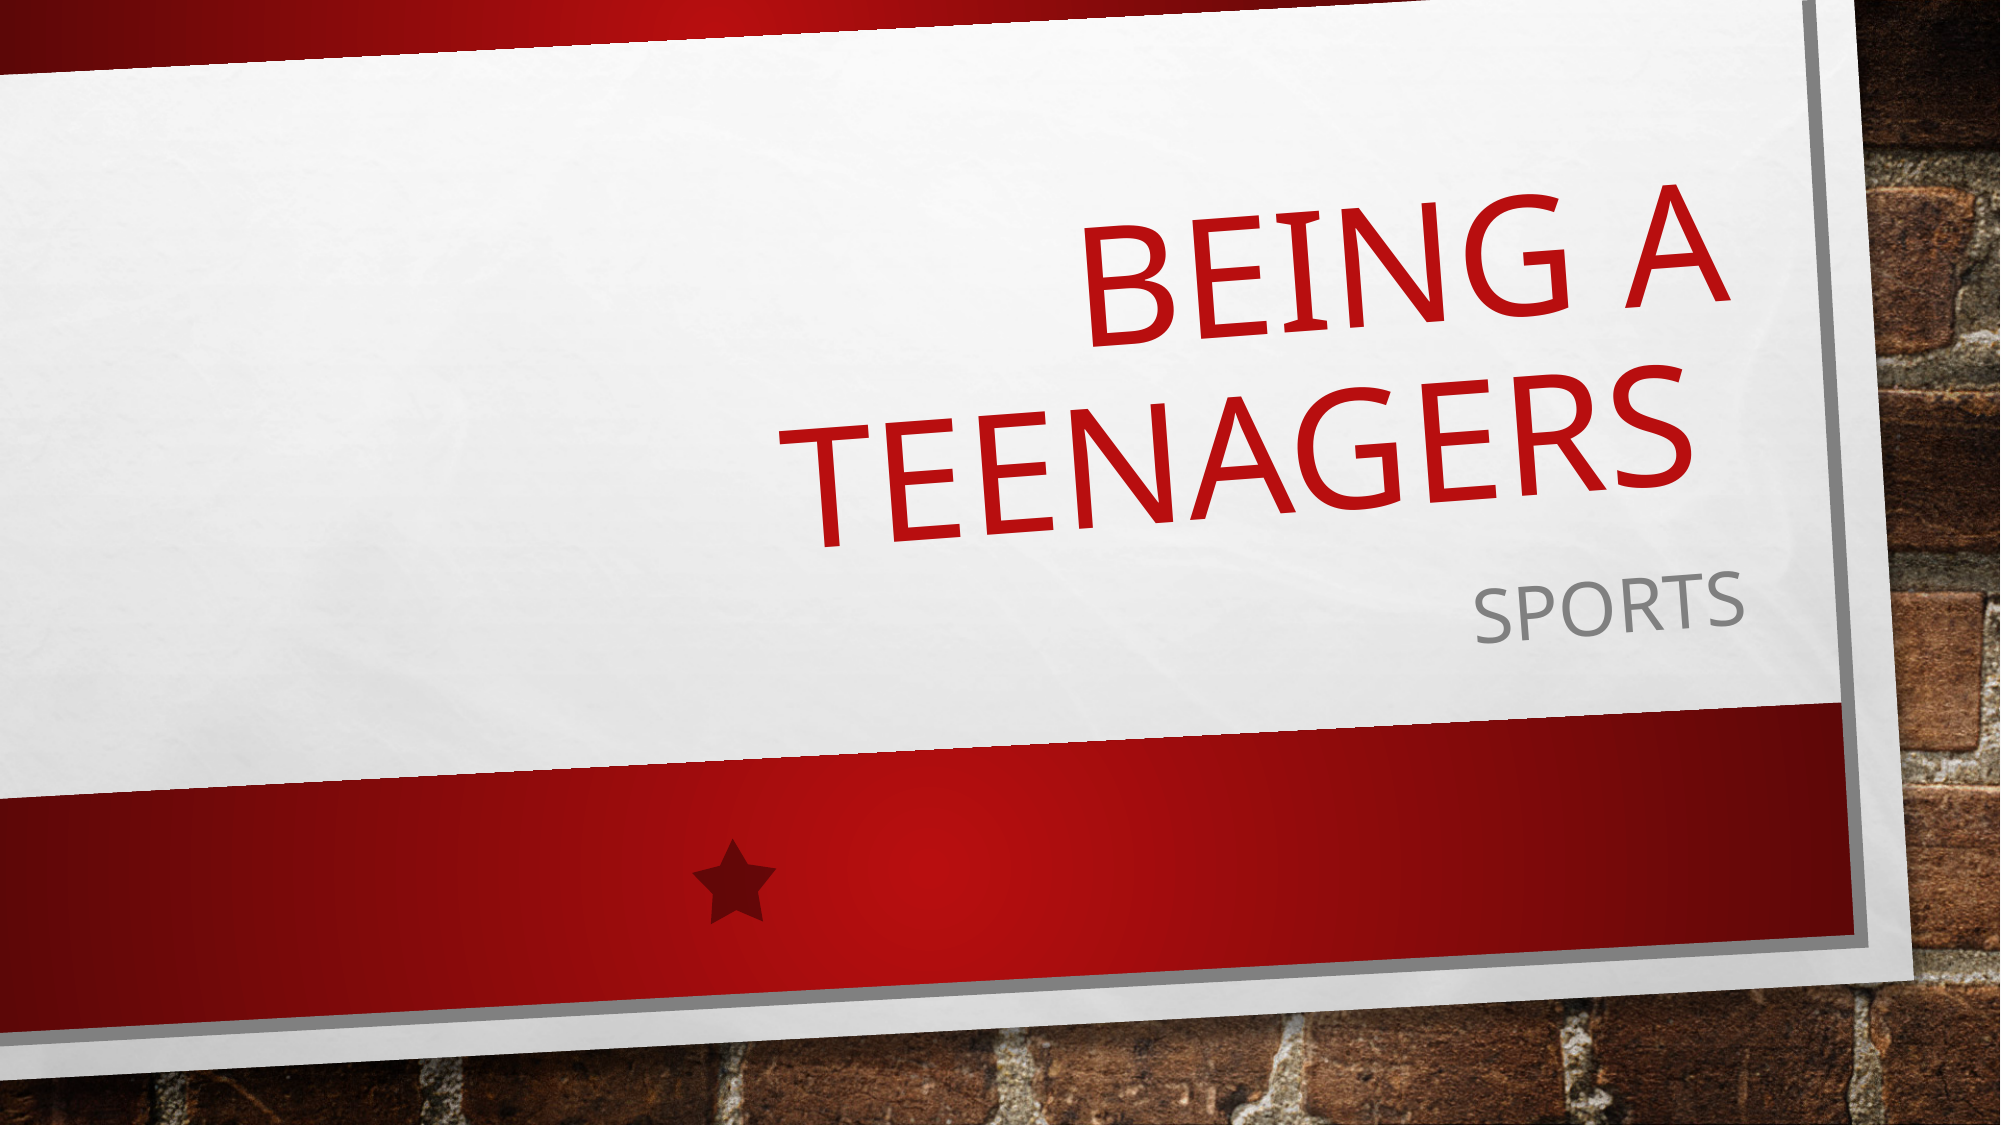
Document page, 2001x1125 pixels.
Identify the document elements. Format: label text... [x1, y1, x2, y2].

title Being a TEENAGERS [133, 69, 1763, 640]
picture [0, 0, 2000, 1125]
subtitle sports [160, 522, 1763, 734]
